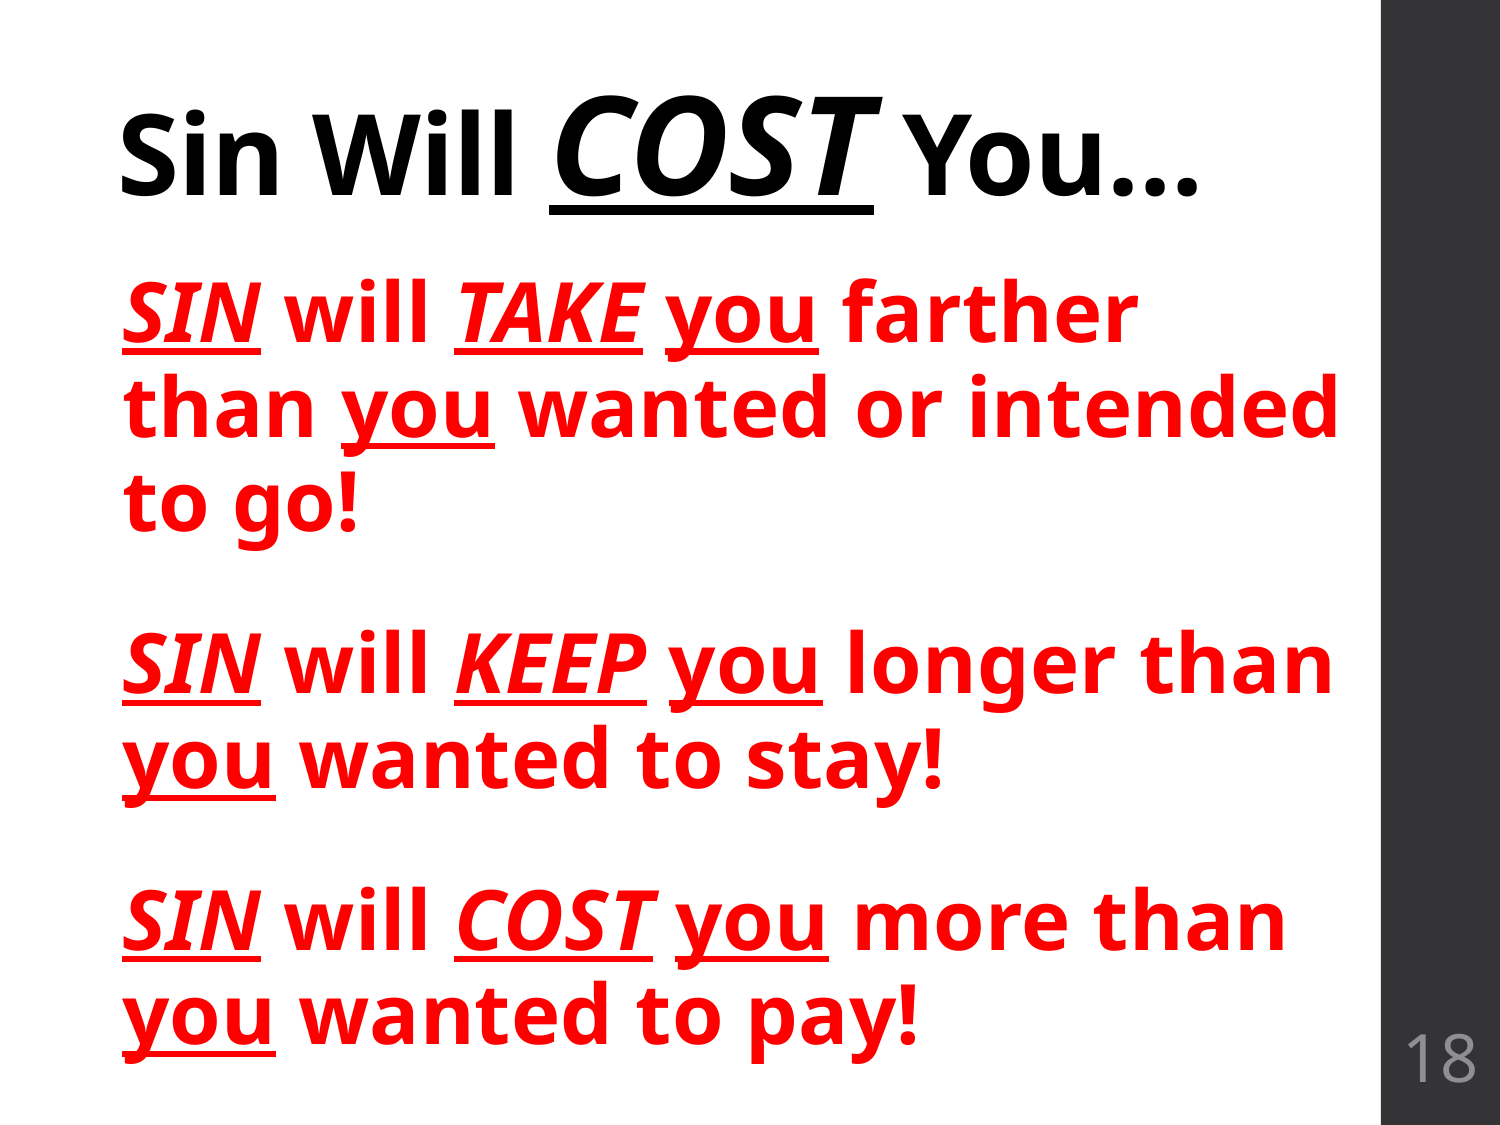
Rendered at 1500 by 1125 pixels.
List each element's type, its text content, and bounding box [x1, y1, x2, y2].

title Sin Will COST You… [102, 45, 1383, 233]
list SIN will TAKE you farther than you wanted or intended to go! SIN will KEEP you longer than you wanted to stay! SIN will COST you more than you wanted to pay! [107, 258, 1372, 1107]
slide_number 18 [1384, 1012, 1498, 1110]
